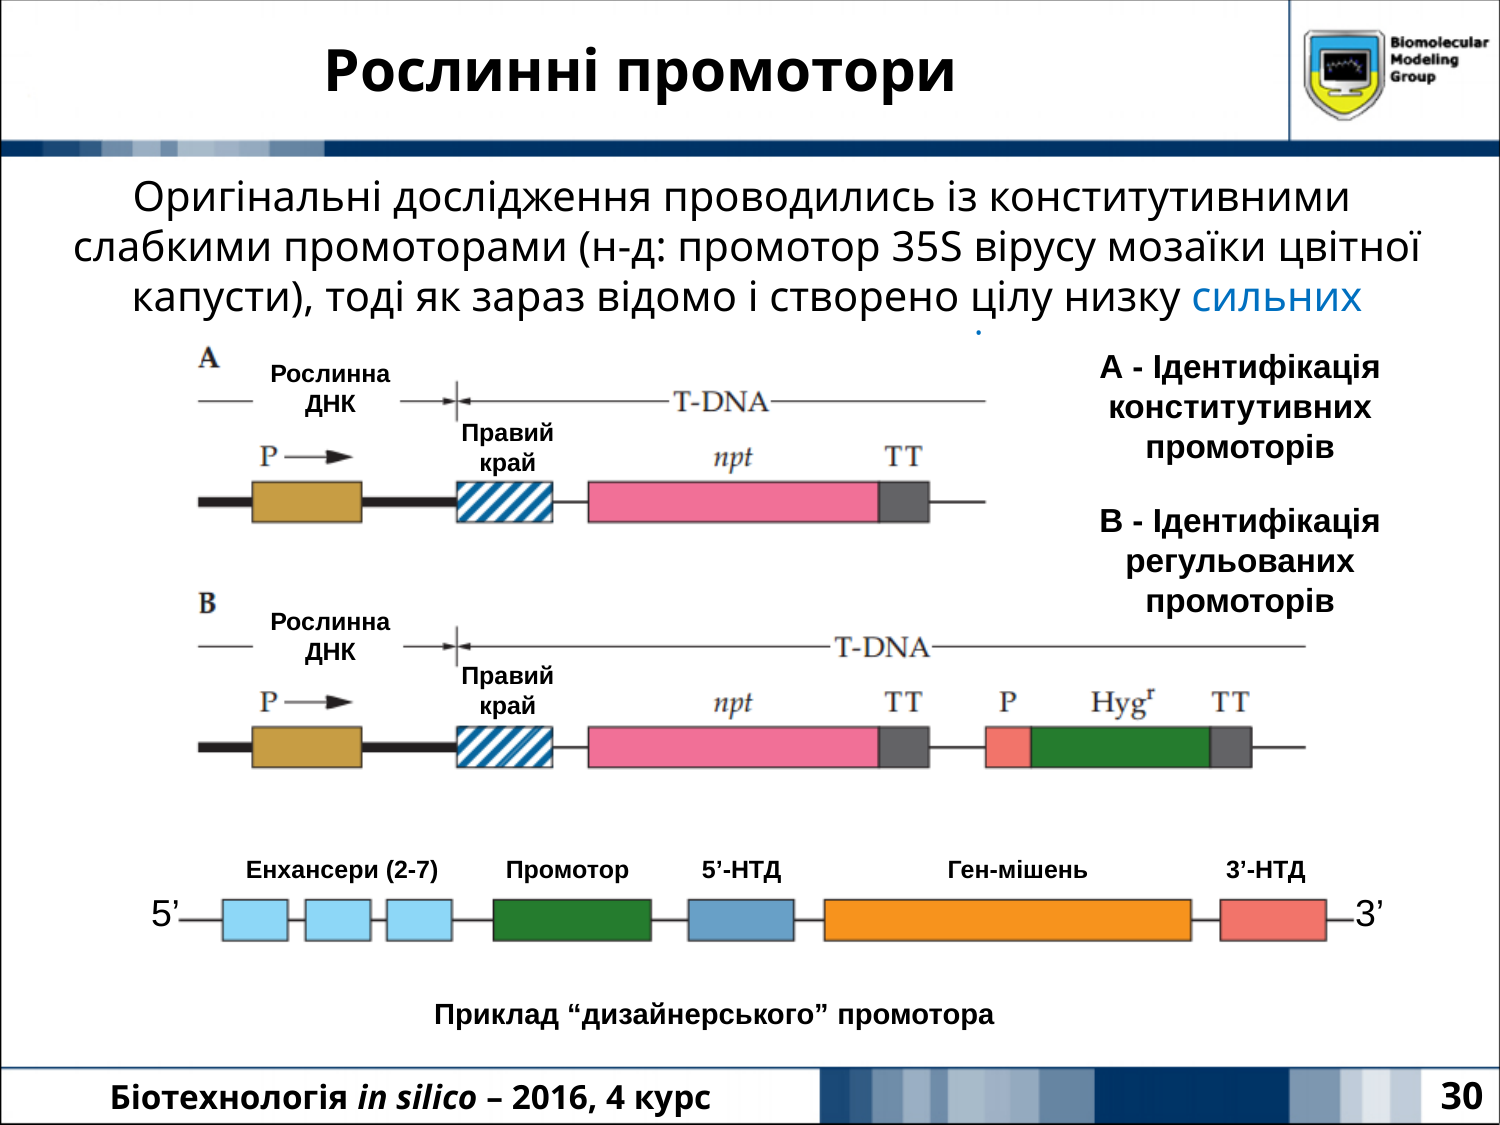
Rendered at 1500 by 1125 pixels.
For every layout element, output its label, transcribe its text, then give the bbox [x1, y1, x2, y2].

text_box 3’-НТД [1211, 846, 1321, 891]
text_box Енхансери (2-7) [231, 846, 454, 891]
picture [0, 0, 1500, 1125]
text_box А - Ідентифікація конститутивних промоторів [1316, 338, 1400, 473]
text_box Ген-мішень [932, 846, 1104, 891]
title Рослинні промотори [0, 0, 1282, 138]
text_box Біотехнологія in silico – 2016, 4 курс [0, 1068, 821, 1124]
text_box 5’ [136, 881, 195, 942]
text_box 5’-НТД [687, 846, 797, 891]
text_box 30 [1425, 1063, 1499, 1125]
text_box Оригінальні дослідження проводились із конститутивними слабкими промоторами (н-д: промотор 35S вірусу мозаїки цвітної капусти), тоді як зараз відомо і створено цілу низку сильних регульованих промоторів. [17, 161, 1477, 378]
text_box Промотор [490, 846, 645, 891]
text_box В - Ідентифікація регульованих промоторів [1319, 491, 1400, 627]
text_box Приклад “дизайнерського” промотора [336, 987, 1093, 1038]
text_box 3’ [1340, 881, 1400, 942]
